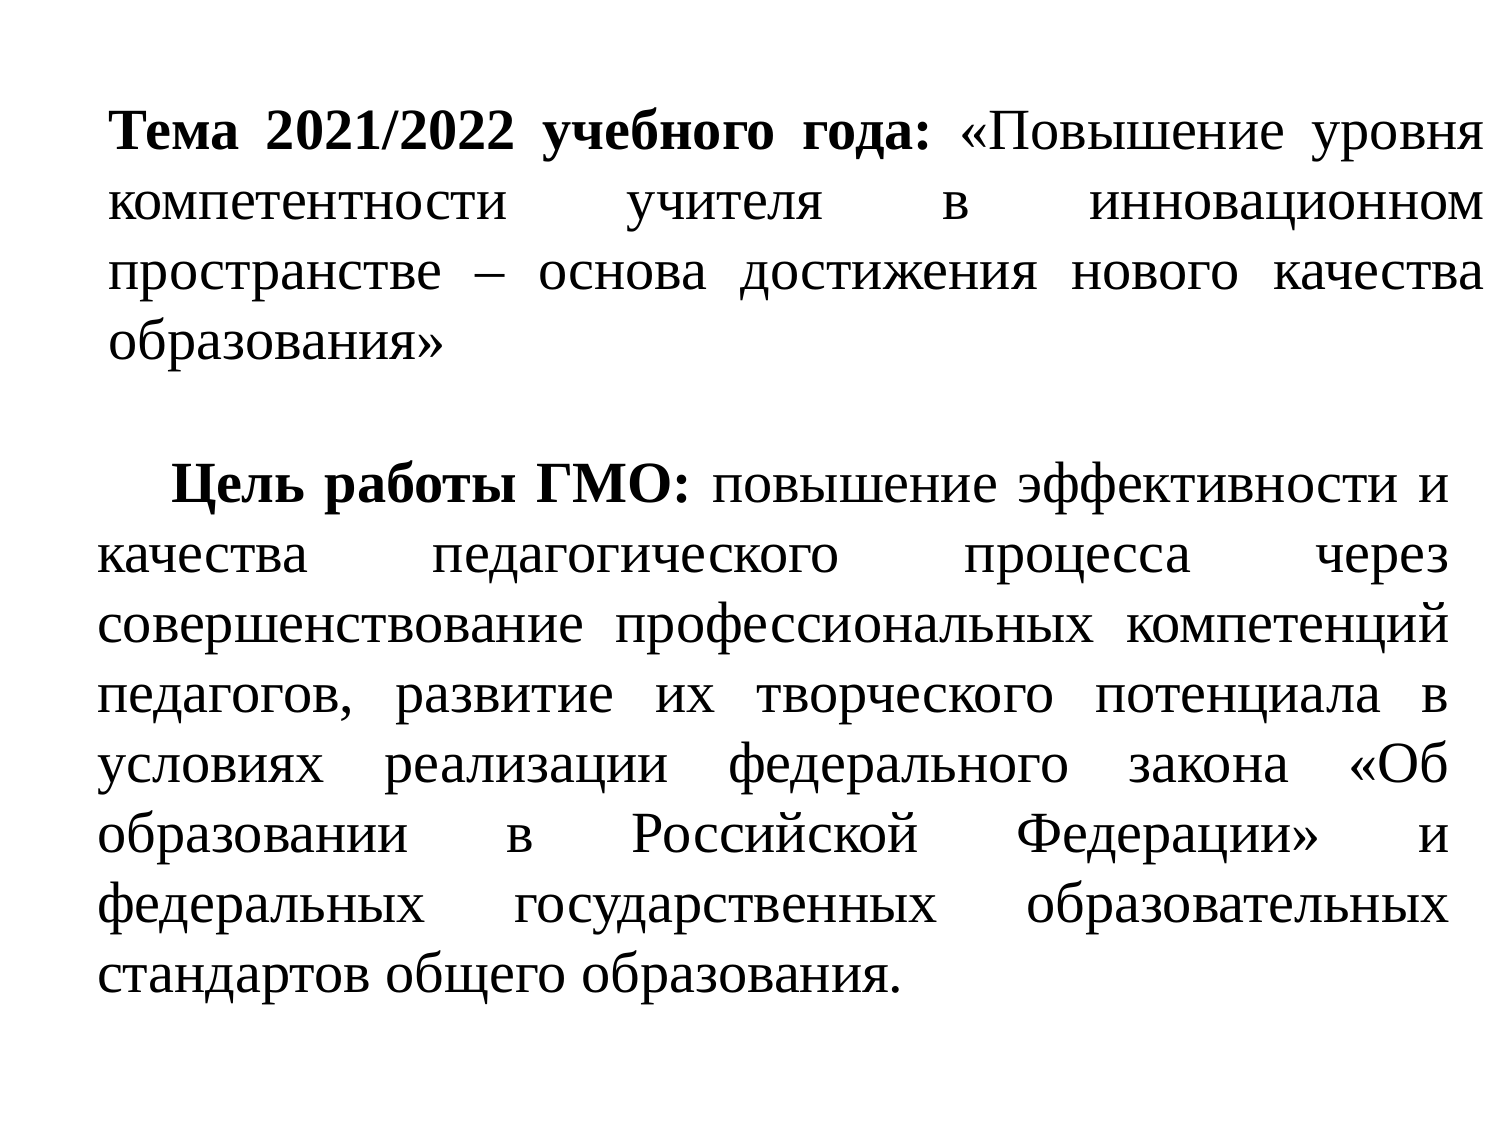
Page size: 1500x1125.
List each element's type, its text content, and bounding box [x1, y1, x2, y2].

text_box Тема 2021/2022 учебного года: «Повышение уровня компетентности учителя в инновационном пространстве – основа достижения нового качества образования» [93, 83, 1500, 379]
text_box Цель работы ГМО: повышение эффективности и качества педагогического процесса через совершенствование профессиональных компетенций педагогов, развитие их творческого потенциала в условиях реализации федерального закона «Об образовании в Российской Федерации» и федеральных государственных образовательных стандартов общего образования. [82, 436, 1465, 1012]
